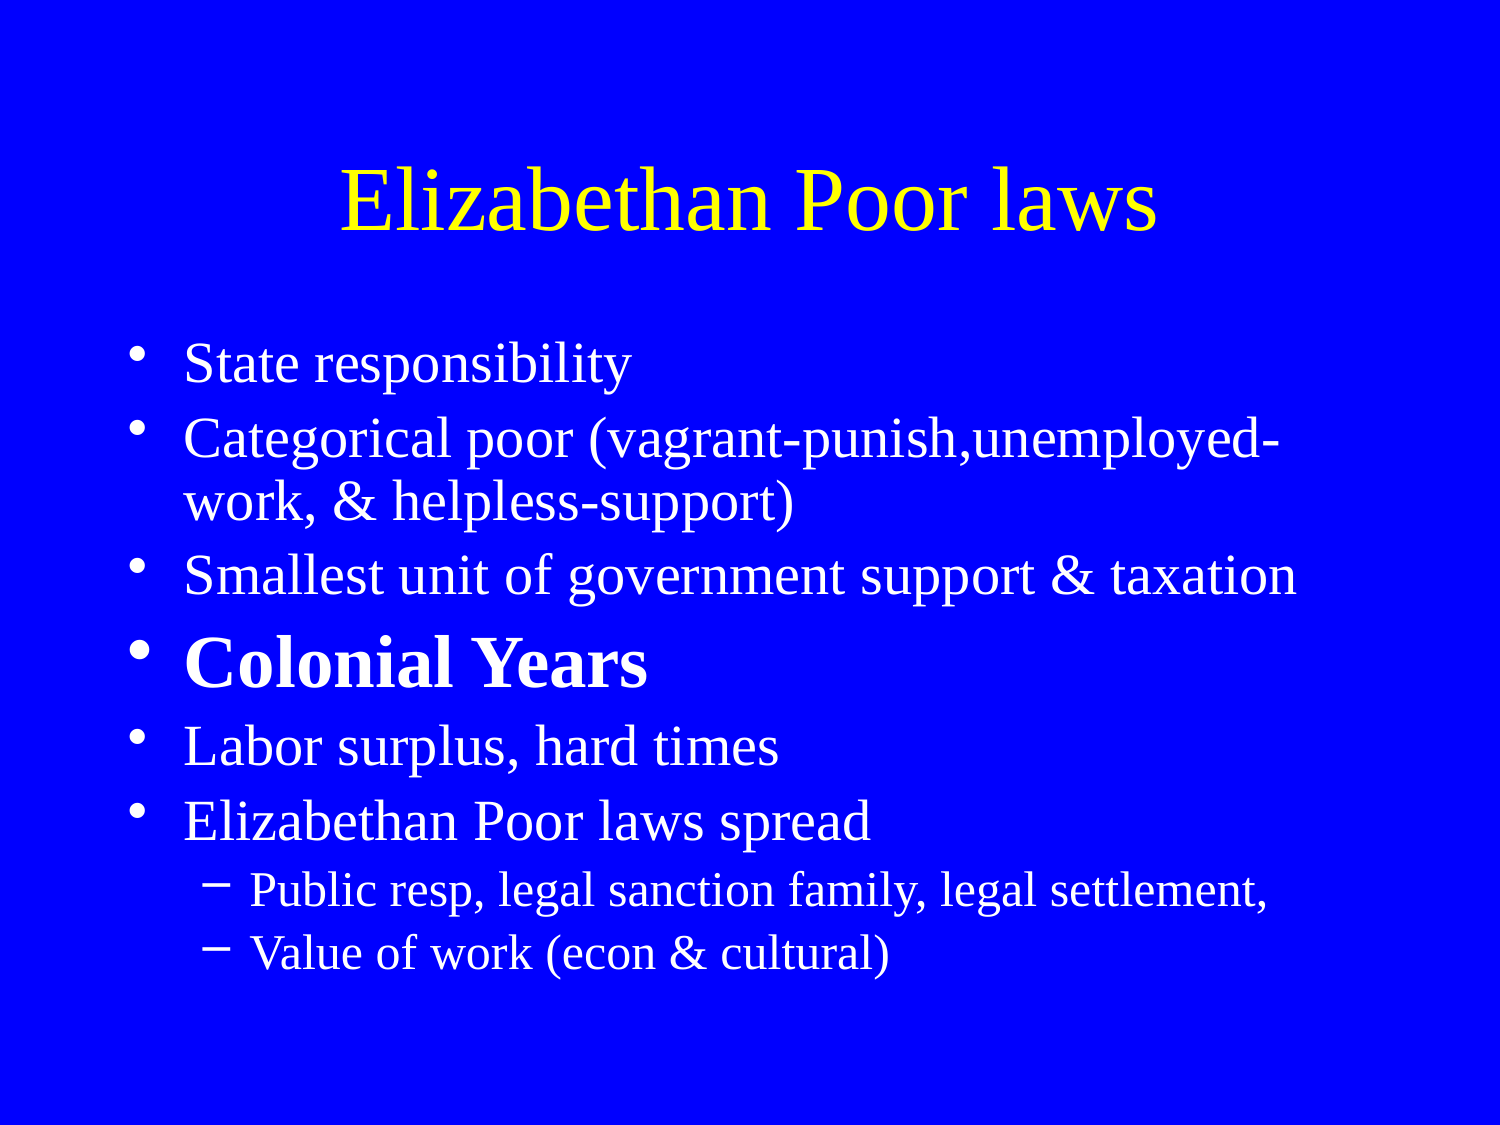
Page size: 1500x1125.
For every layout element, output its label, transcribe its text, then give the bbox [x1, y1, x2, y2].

title Elizabethan Poor laws [112, 99, 1388, 288]
list State responsibility Categorical poor (vagrant-punish,unemployed-work, & helpless-support) Smallest unit of government support & taxation Colonial Years Labor surplus, hard times Elizabethan Poor laws spread Public resp, legal sanction family, legal settlement, Value of work (econ & cultural) [112, 324, 1388, 1001]
